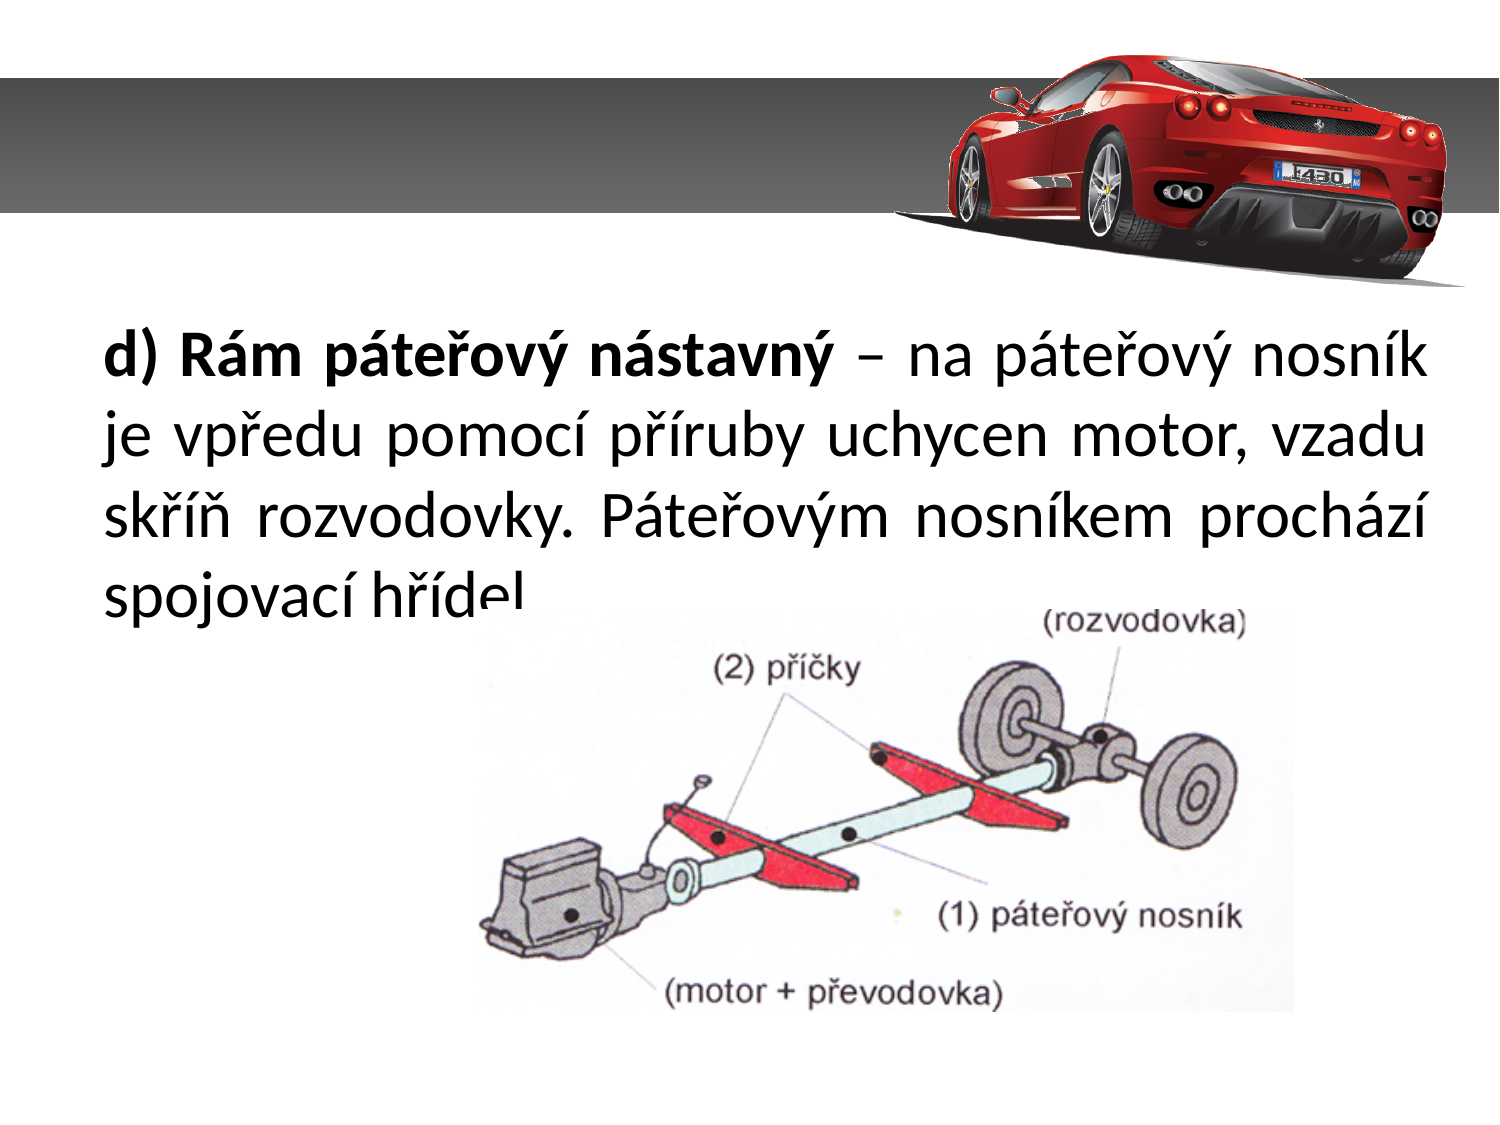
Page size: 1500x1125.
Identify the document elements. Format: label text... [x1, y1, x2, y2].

picture [884, 42, 1483, 291]
list d) Rám páteřový nástavný – na páteřový nosník je vpředu pomocí příruby uchycen motor, vzadu skříň rozvodovky. Páteřovým nosníkem prochází spojovací hřídel [88, 302, 1444, 1059]
picture [477, 609, 1294, 1012]
